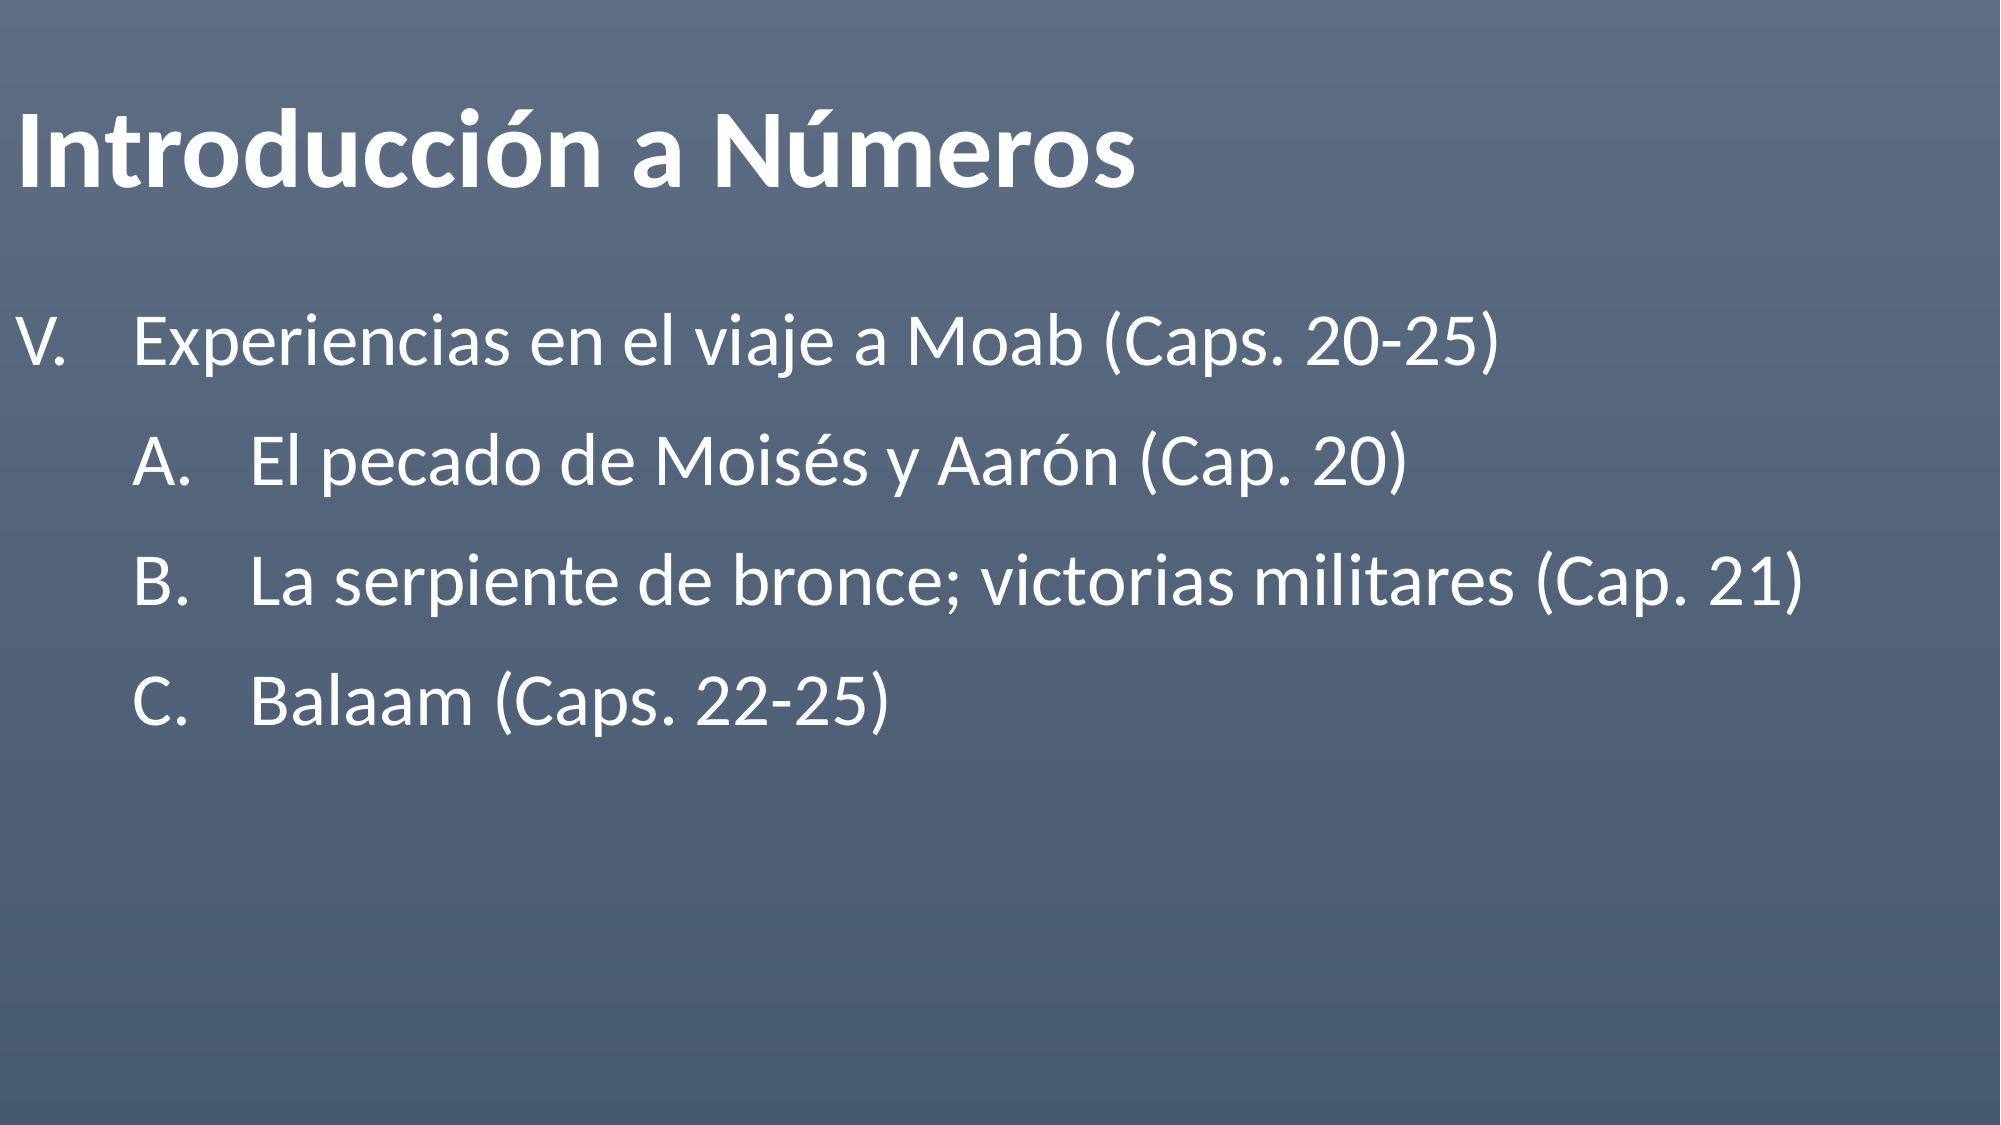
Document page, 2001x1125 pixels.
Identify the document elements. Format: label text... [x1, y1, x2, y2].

list Introducción a Números Experiencias en el viaje a Moab (Caps. 20-25) El pecado de Moisés y Aarón (Cap. 20) La serpiente de bronce; victorias militares (Cap. 21) Balaam (Caps. 22-25) [0, 0, 2000, 1125]
